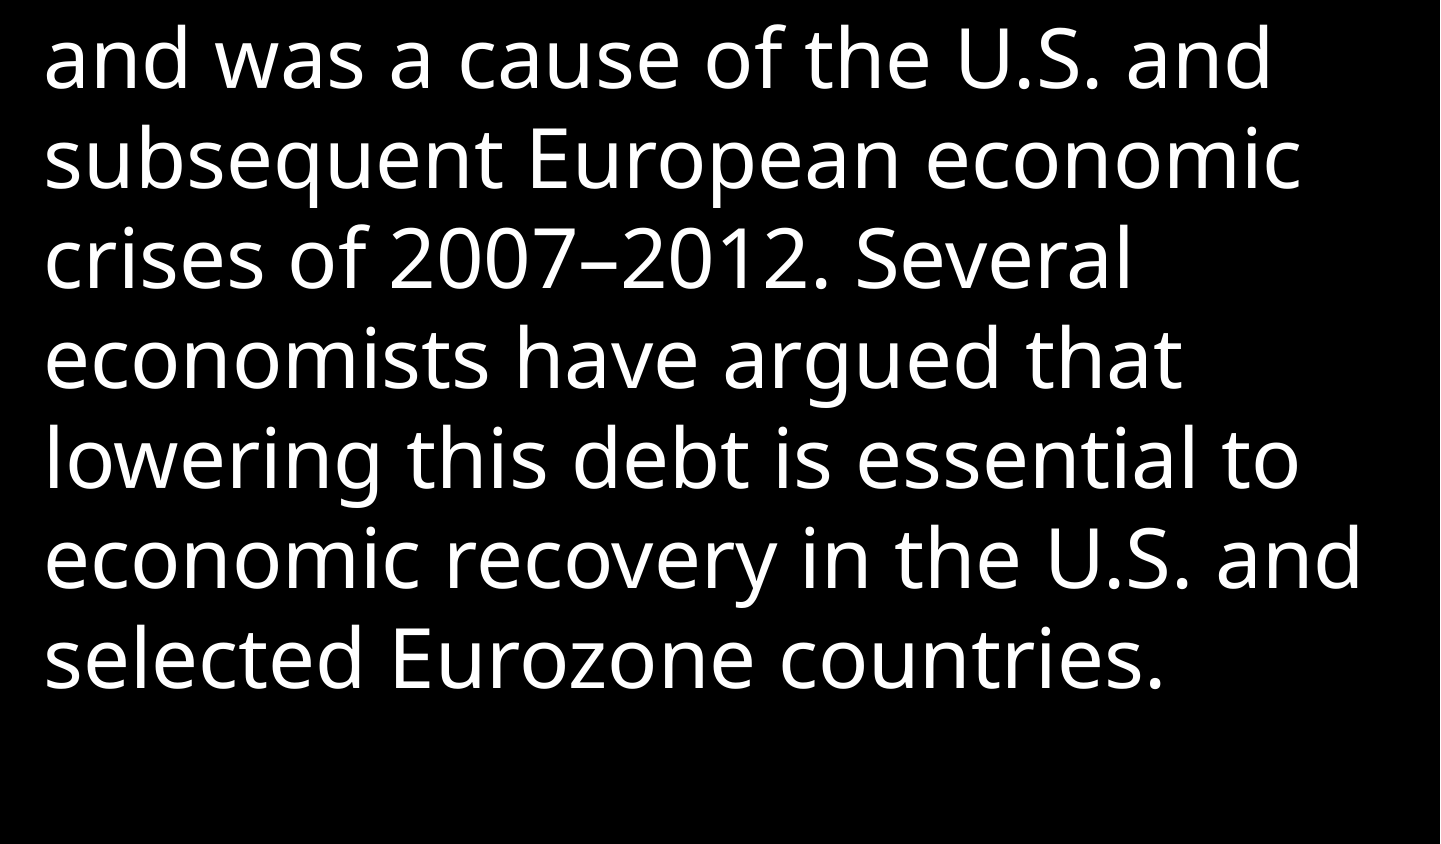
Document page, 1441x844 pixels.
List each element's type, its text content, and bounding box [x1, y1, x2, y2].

subtitle and was a cause of the U.S. and subsequent European economic crises of 2007–2012. Several economists have argued that lowering this debt is essential to economic recovery in the U.S. and selected Eurozone countries. [32, 0, 1408, 844]
